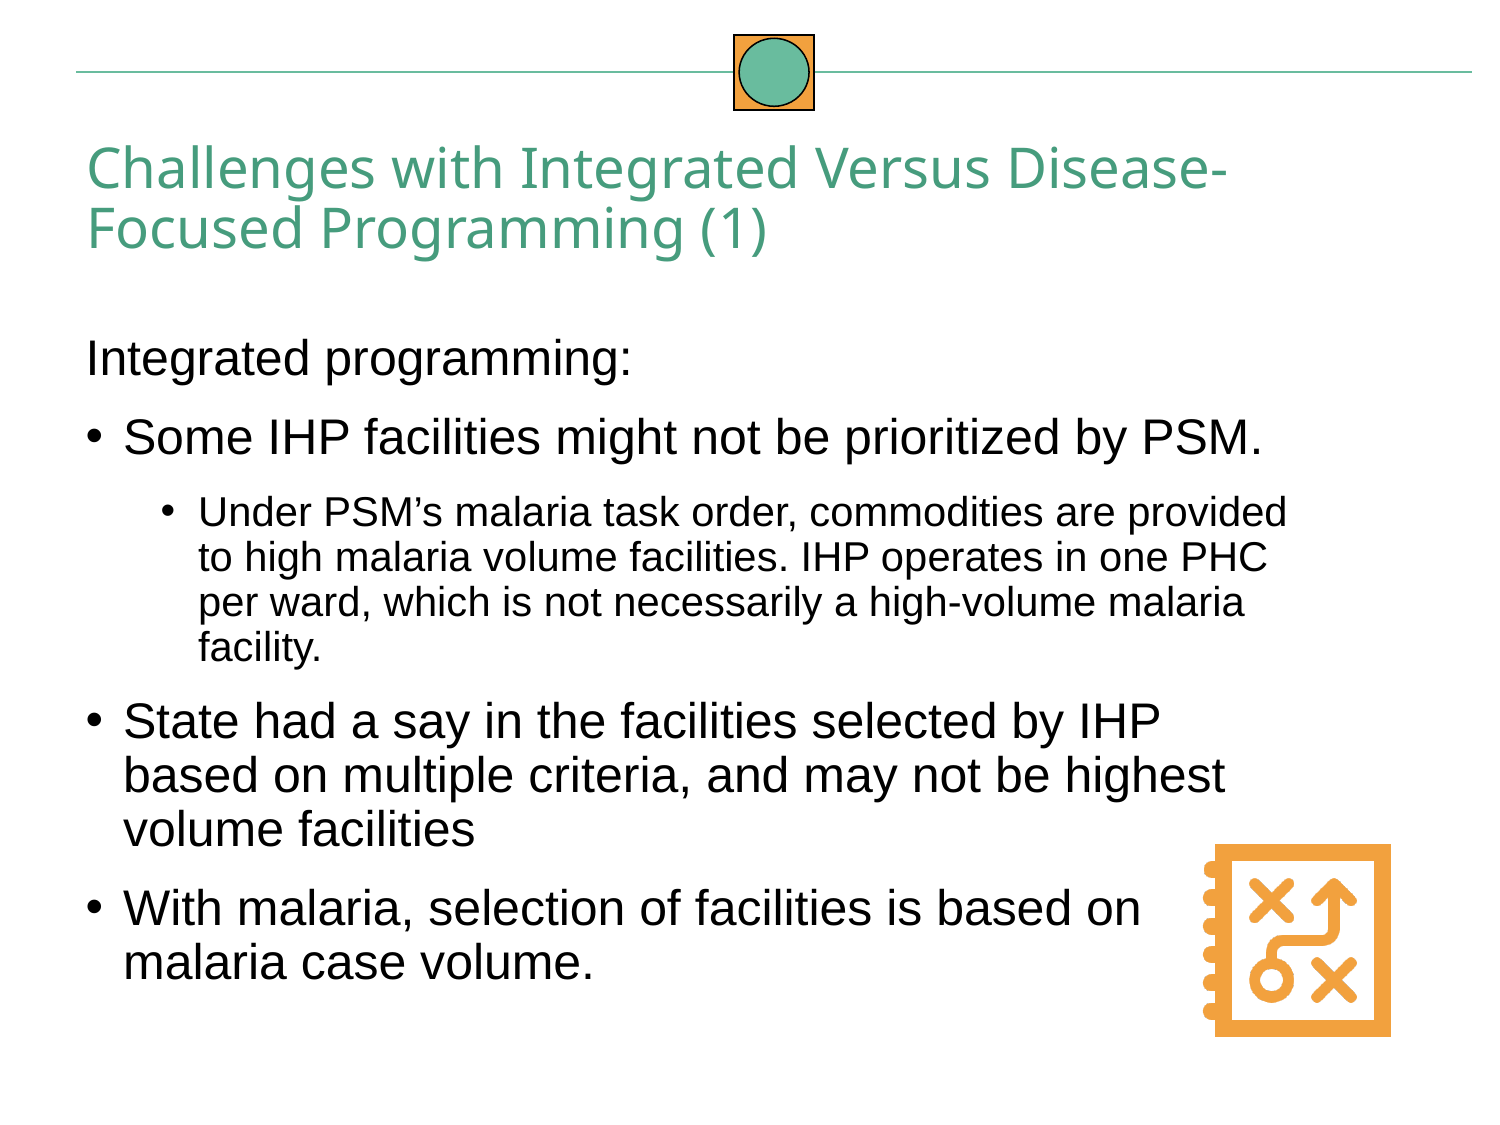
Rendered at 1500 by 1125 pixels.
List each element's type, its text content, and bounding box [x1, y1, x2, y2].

picture [1157, 804, 1430, 1076]
title Challenges with Integrated Versus Disease-Focused Programming (1) [71, 132, 1411, 270]
list Integrated programming: Some IHP facilities might not be prioritized by PSM. Under PSM’s malaria task order, commodities are provided to high malaria volume facilities. IHP operates in one PHC per ward, which is not necessarily a high-volume malaria facility. State had a say in the facilities selected by IHP based on multiple criteria, and may not be highest volume facilities With malaria, selection of facilities is based on malaria case volume. [70, 324, 1324, 1125]
